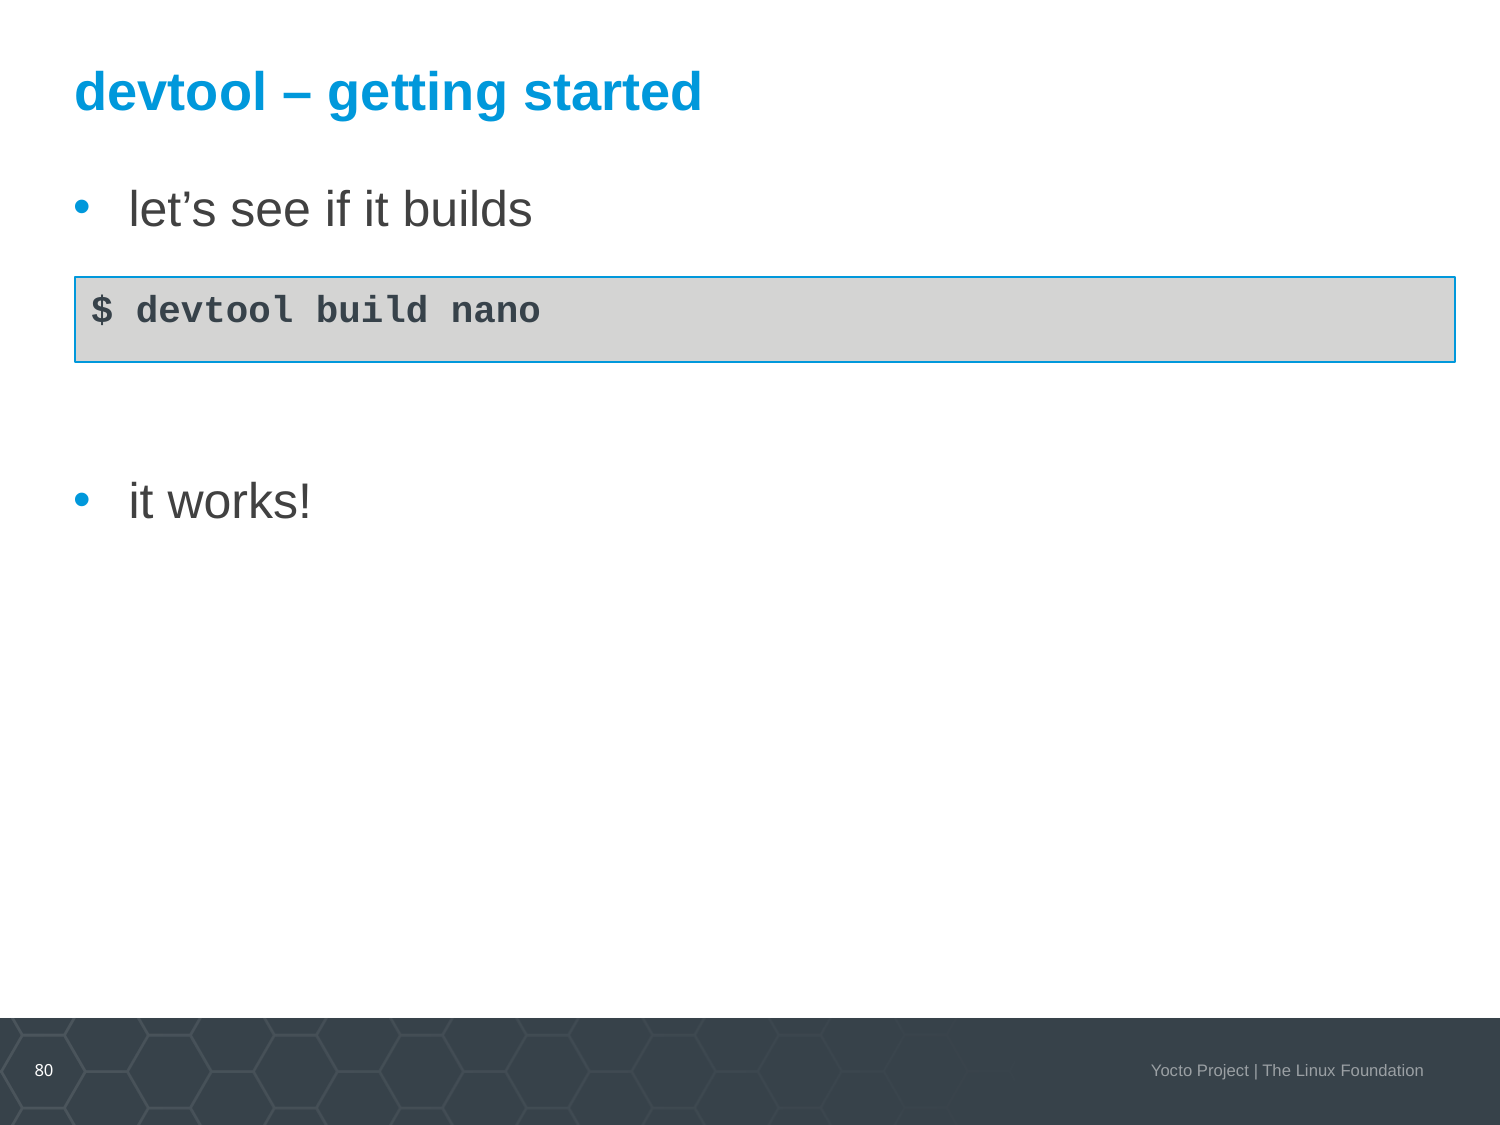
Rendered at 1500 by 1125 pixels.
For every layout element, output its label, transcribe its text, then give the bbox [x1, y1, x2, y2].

text_box devtool – getting started [74, 67, 1424, 213]
text_box let’s see if it builds it works! [72, 176, 1422, 878]
picture [0, 0, 1500, 1125]
text_box $ devtool build nano [75, 276, 1455, 363]
